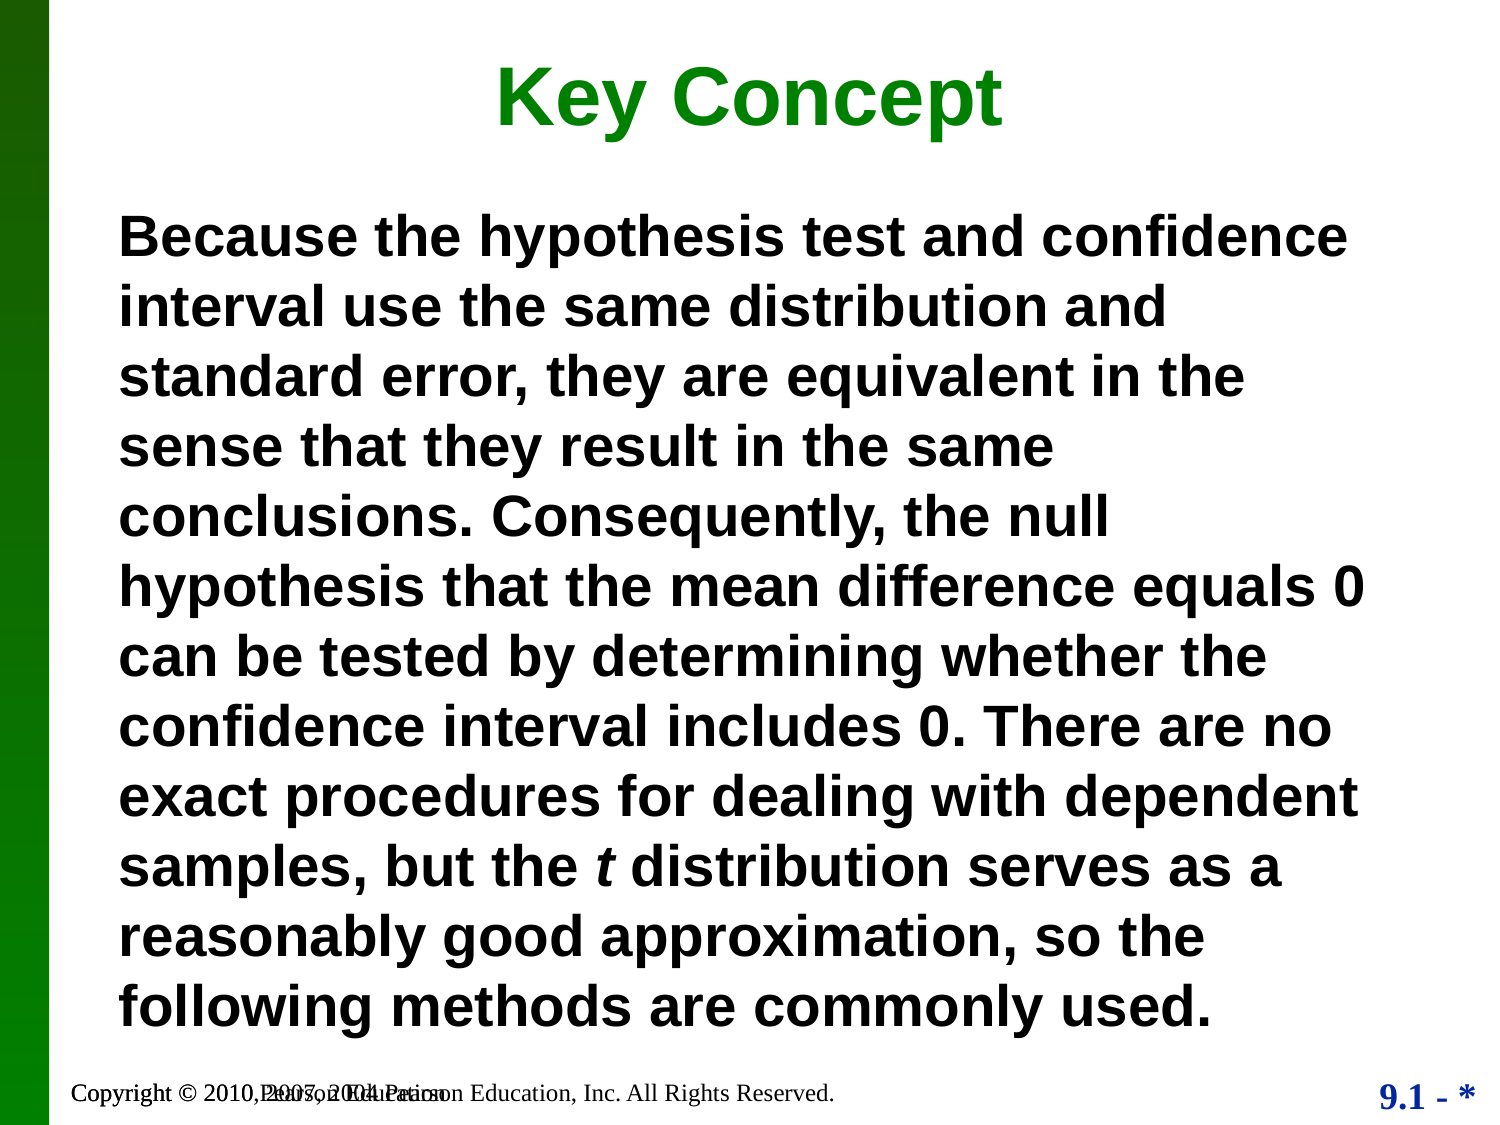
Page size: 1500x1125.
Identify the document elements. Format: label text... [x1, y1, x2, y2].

title Key Concept [276, 39, 1223, 144]
text_box Copyright © 2010 Pearson Education [55, 1061, 992, 1114]
text_box Because the hypothesis test and confidence interval use the same distribution and standard error, they are equivalent in the sense that they result in the same conclusions. Consequently, the null hypothesis that the mean difference equals 0 can be tested by determining whether the confidence interval includes 0. There are no exact procedures for dealing with dependent samples, but the t distribution serves as a reasonably good approximation, so the following methods are commonly used. [103, 190, 1393, 1047]
